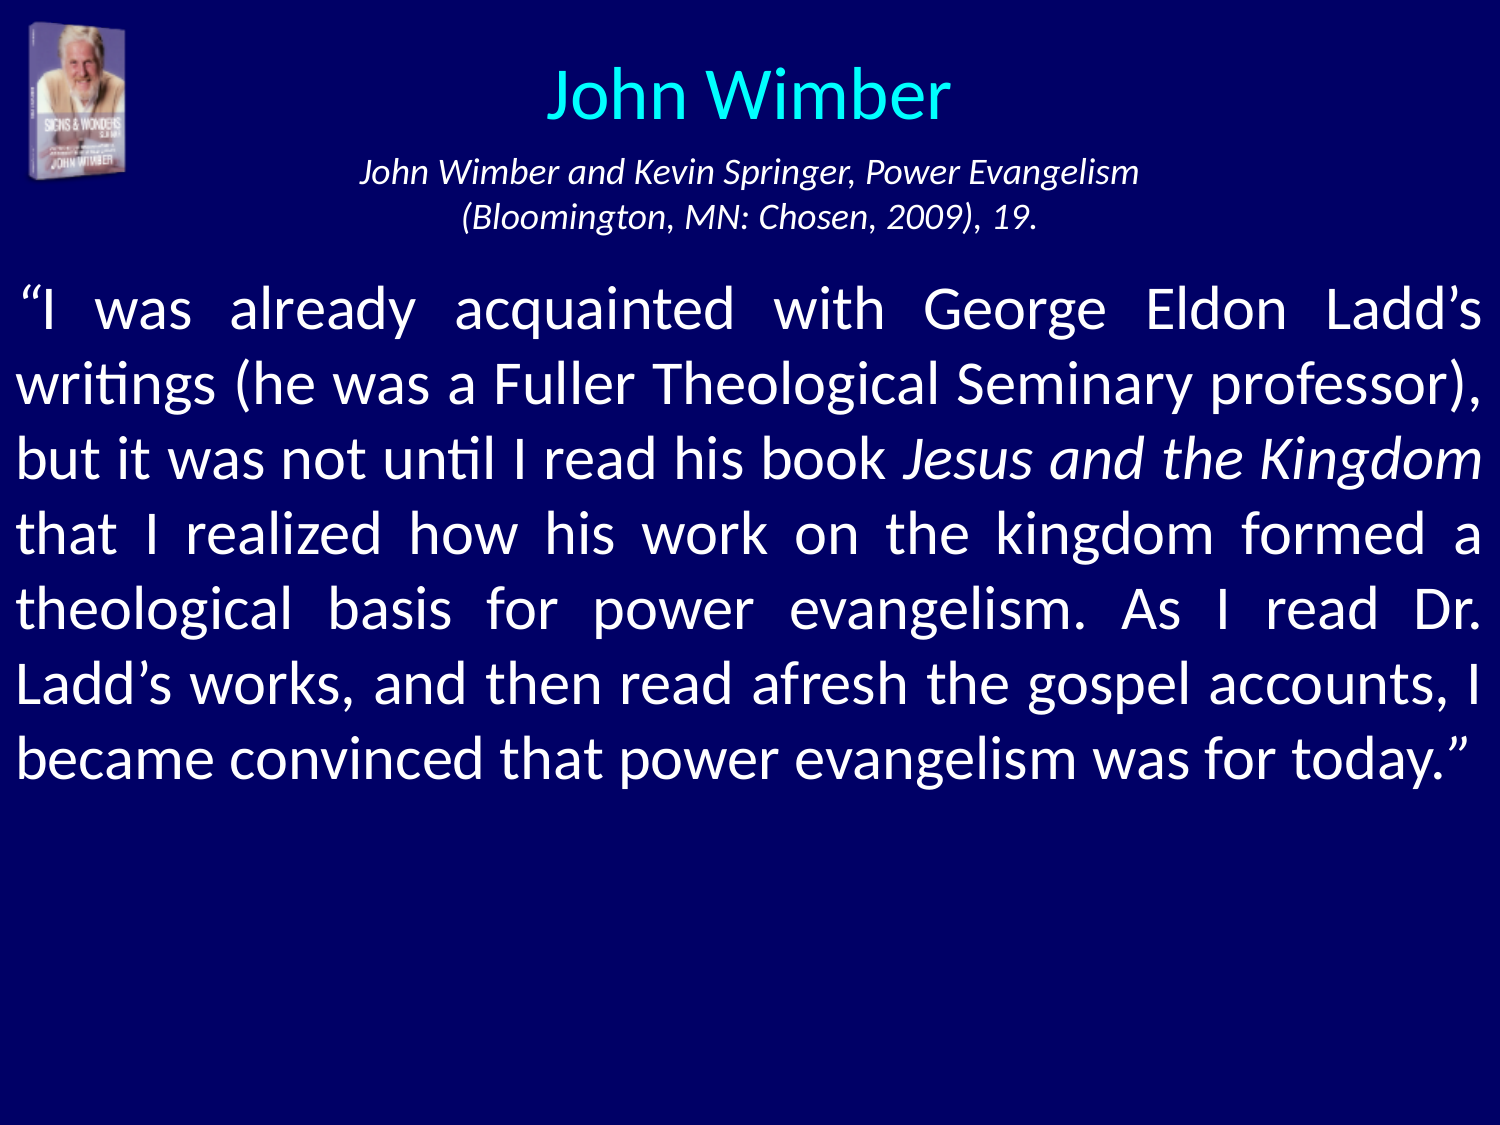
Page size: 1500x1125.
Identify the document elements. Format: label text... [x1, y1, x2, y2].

text_box John Wimber John Wimber and Kevin Springer, Power Evangelism (Bloomington, MN: Chosen, 2009), 19. [337, 37, 1163, 245]
list “I was already acquainted with George Eldon Ladd’s writings (he was a Fuller Theological Seminary professor), but it was not until I read his book Jesus and the Kingdom that I realized how his work on the kingdom formed a theological basis for power evangelism. As I read Dr. Ladd’s works, and then read afresh the gospel accounts, I became convinced that power evangelism was for today.” [0, 259, 1500, 885]
picture [10, 12, 139, 193]
